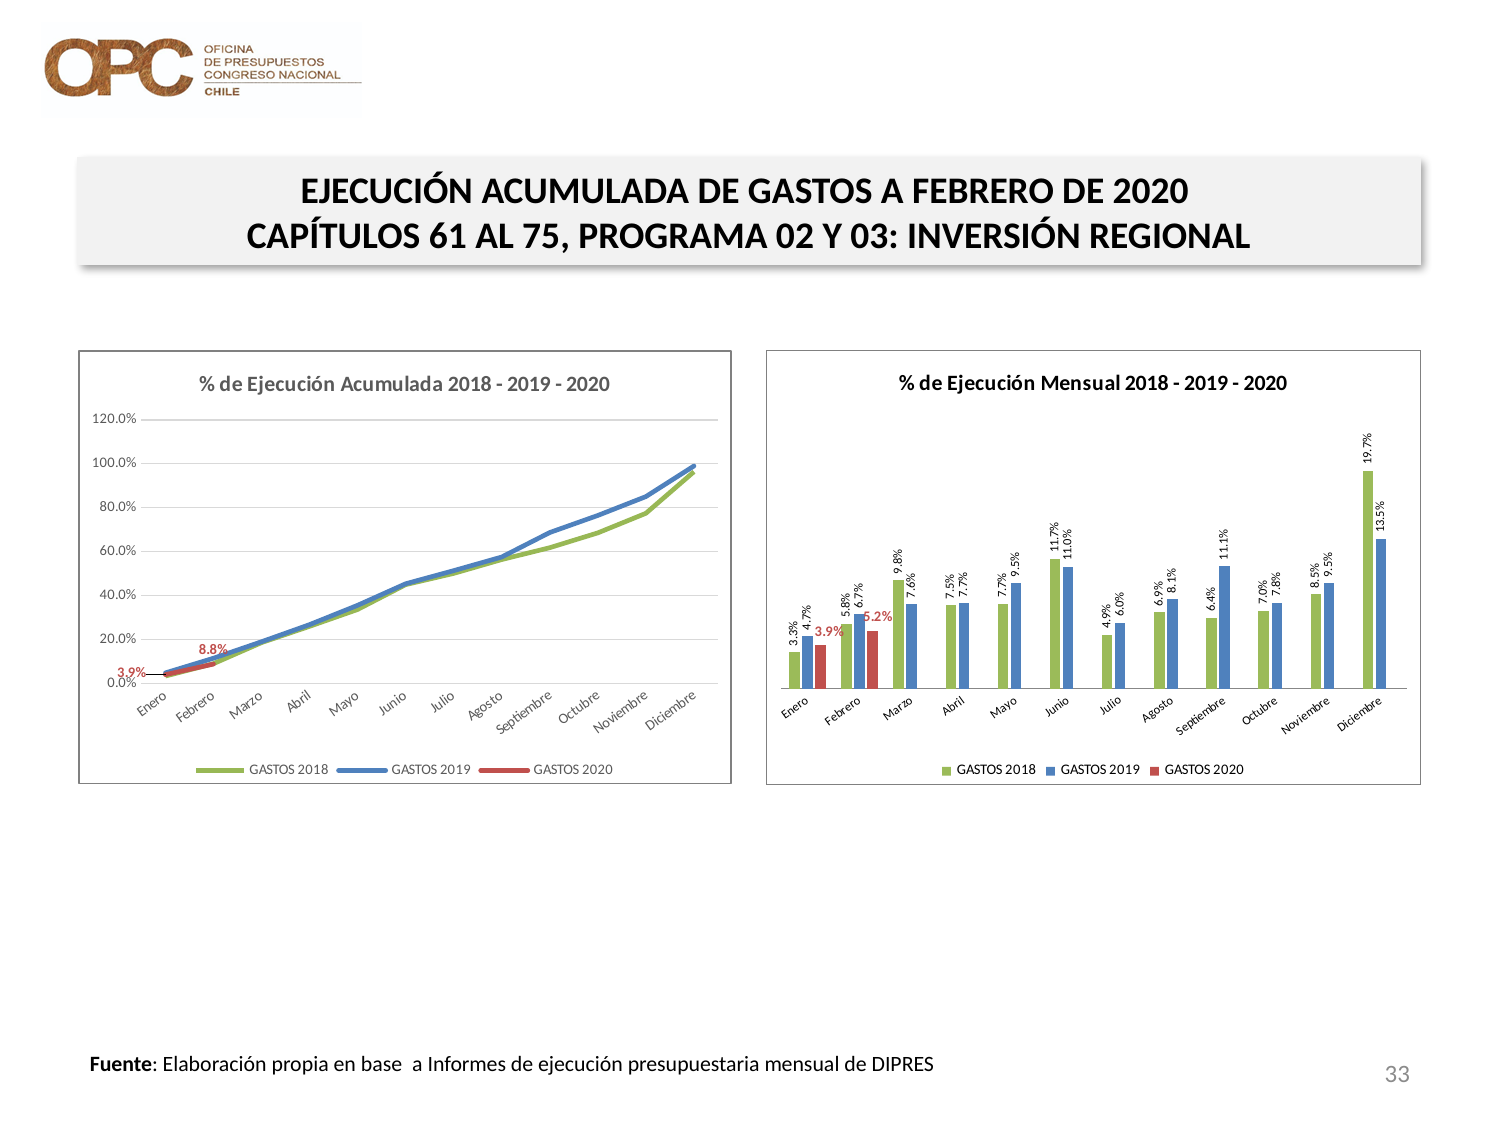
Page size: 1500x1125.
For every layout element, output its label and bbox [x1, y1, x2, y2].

text_box [78, 157, 1421, 264]
slide_number [1074, 1042, 1425, 1103]
picture [41, 22, 362, 118]
chart [766, 349, 1421, 785]
chart [77, 349, 732, 785]
